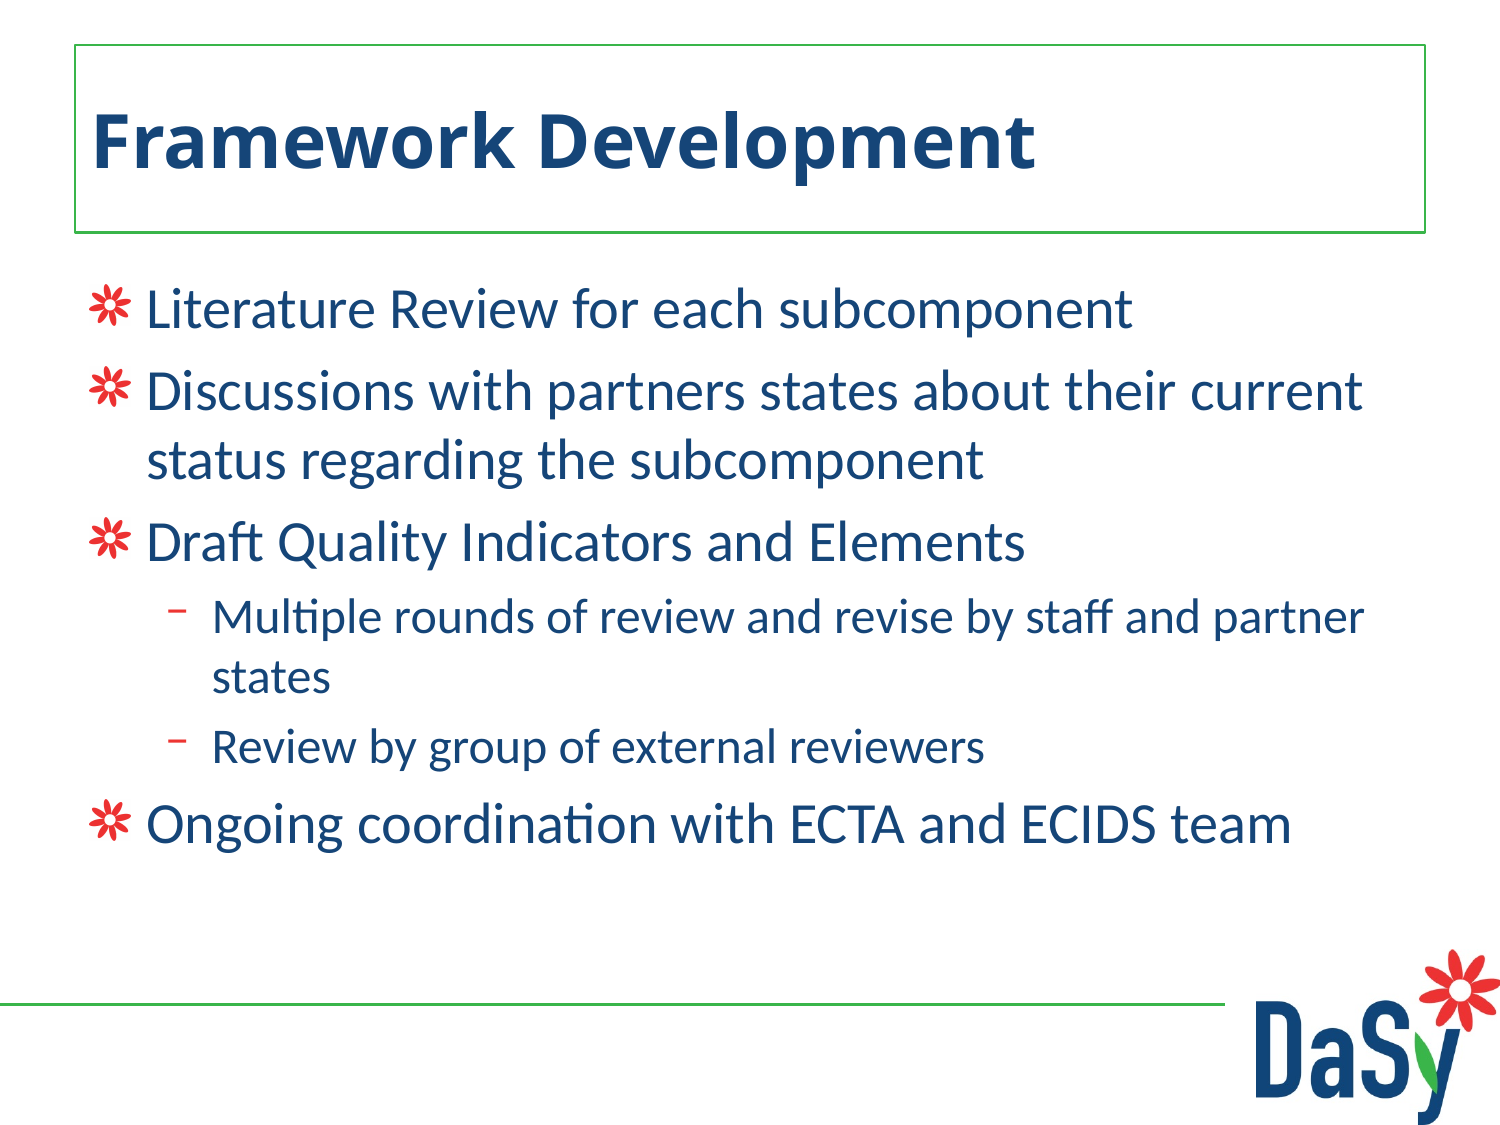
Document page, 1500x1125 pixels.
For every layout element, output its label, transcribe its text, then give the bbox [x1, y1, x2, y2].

picture [89, 517, 131, 559]
picture [89, 284, 131, 326]
picture [1256, 949, 1500, 1125]
picture [89, 366, 131, 407]
title Framework Development [74, 44, 1426, 234]
picture [89, 799, 131, 841]
list Literature Review for each subcomponent Discussions with partners states about their current status regarding the subcomponent Draft Quality Indicators and Elements Multiple rounds of review and revise by staff and partner states Review by group of external reviewers Ongoing coordination with ECTA and ECIDS team [75, 262, 1425, 925]
